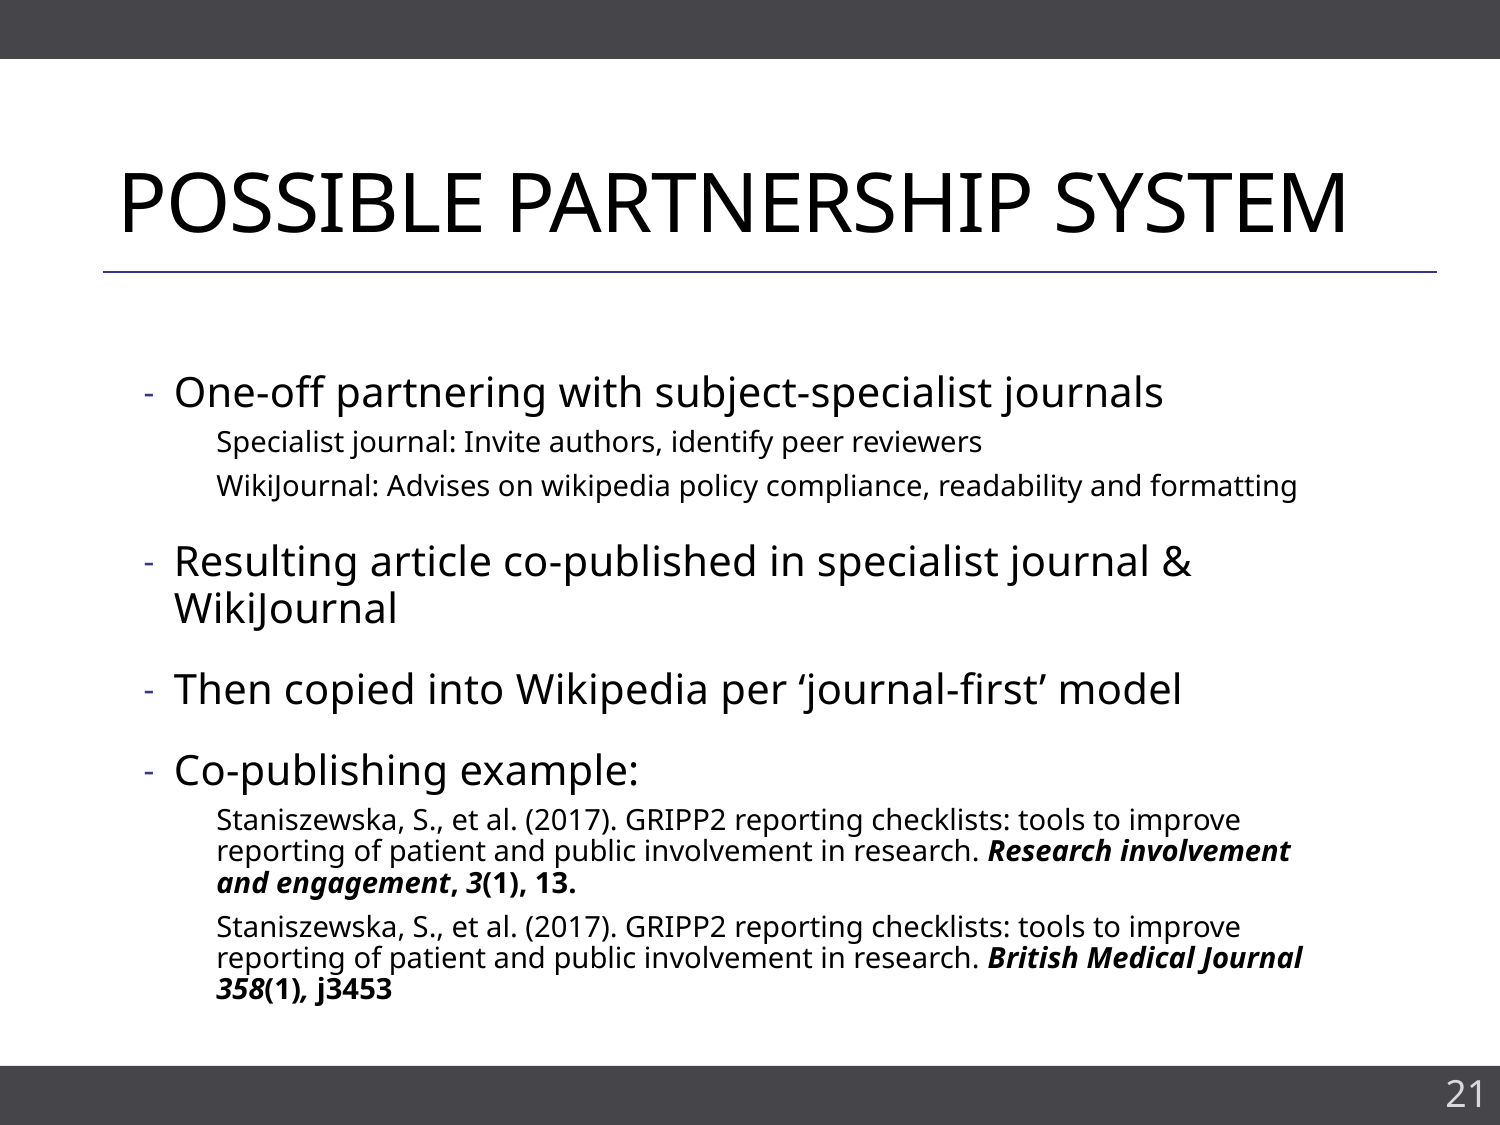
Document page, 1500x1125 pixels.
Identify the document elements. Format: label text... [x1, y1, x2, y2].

list One-off partnering with subject-specialist journals Specialist journal: Invite authors, identify peer reviewers WikiJournal: Advises on wikipedia policy compliance, readability and formatting Resulting article co-published in specialist journal & WikiJournal Then copied into Wikipedia per ‘journal-first’ model Co-publishing example: Staniszewska, S., et al. (2017). GRIPP2 reporting checklists: tools to improve reporting of patient and public involvement in research. Research involvement and engagement, 3(1), 13. Staniszewska, S., et al. (2017). GRIPP2 reporting checklists: tools to improve reporting of patient and public involvement in research. British Medical Journal 358(1), j3453 [128, 286, 1340, 1014]
title Possible partnership system [102, 132, 1378, 259]
slide_number 21 [1430, 1065, 1496, 1125]
